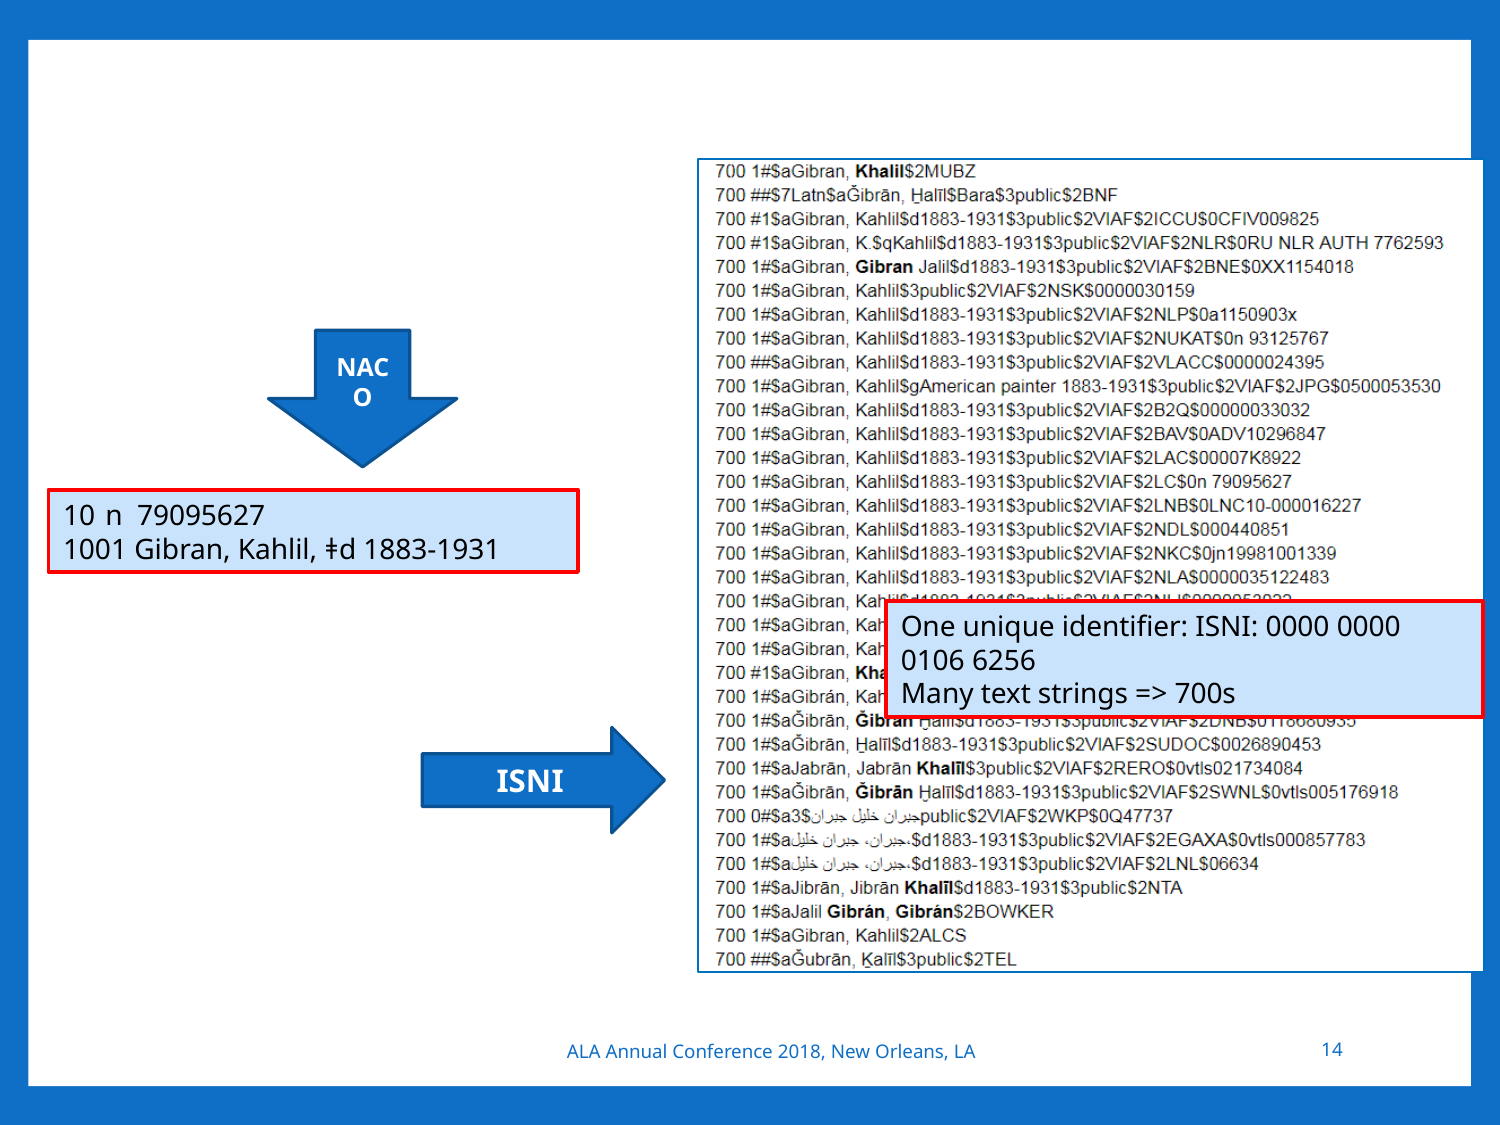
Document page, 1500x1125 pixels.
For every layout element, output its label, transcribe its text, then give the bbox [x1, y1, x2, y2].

footer ALA Annual Conference 2018, New Orleans, LA [485, 1020, 1067, 1081]
text_box n 79095627 1001 Gibran, Kahlil, ǂd 1883-1931 [48, 489, 578, 573]
text_box NACO [266, 328, 459, 469]
text_box ISNI [420, 725, 666, 835]
slide_number 14 [1147, 1020, 1358, 1081]
picture [698, 159, 1484, 971]
